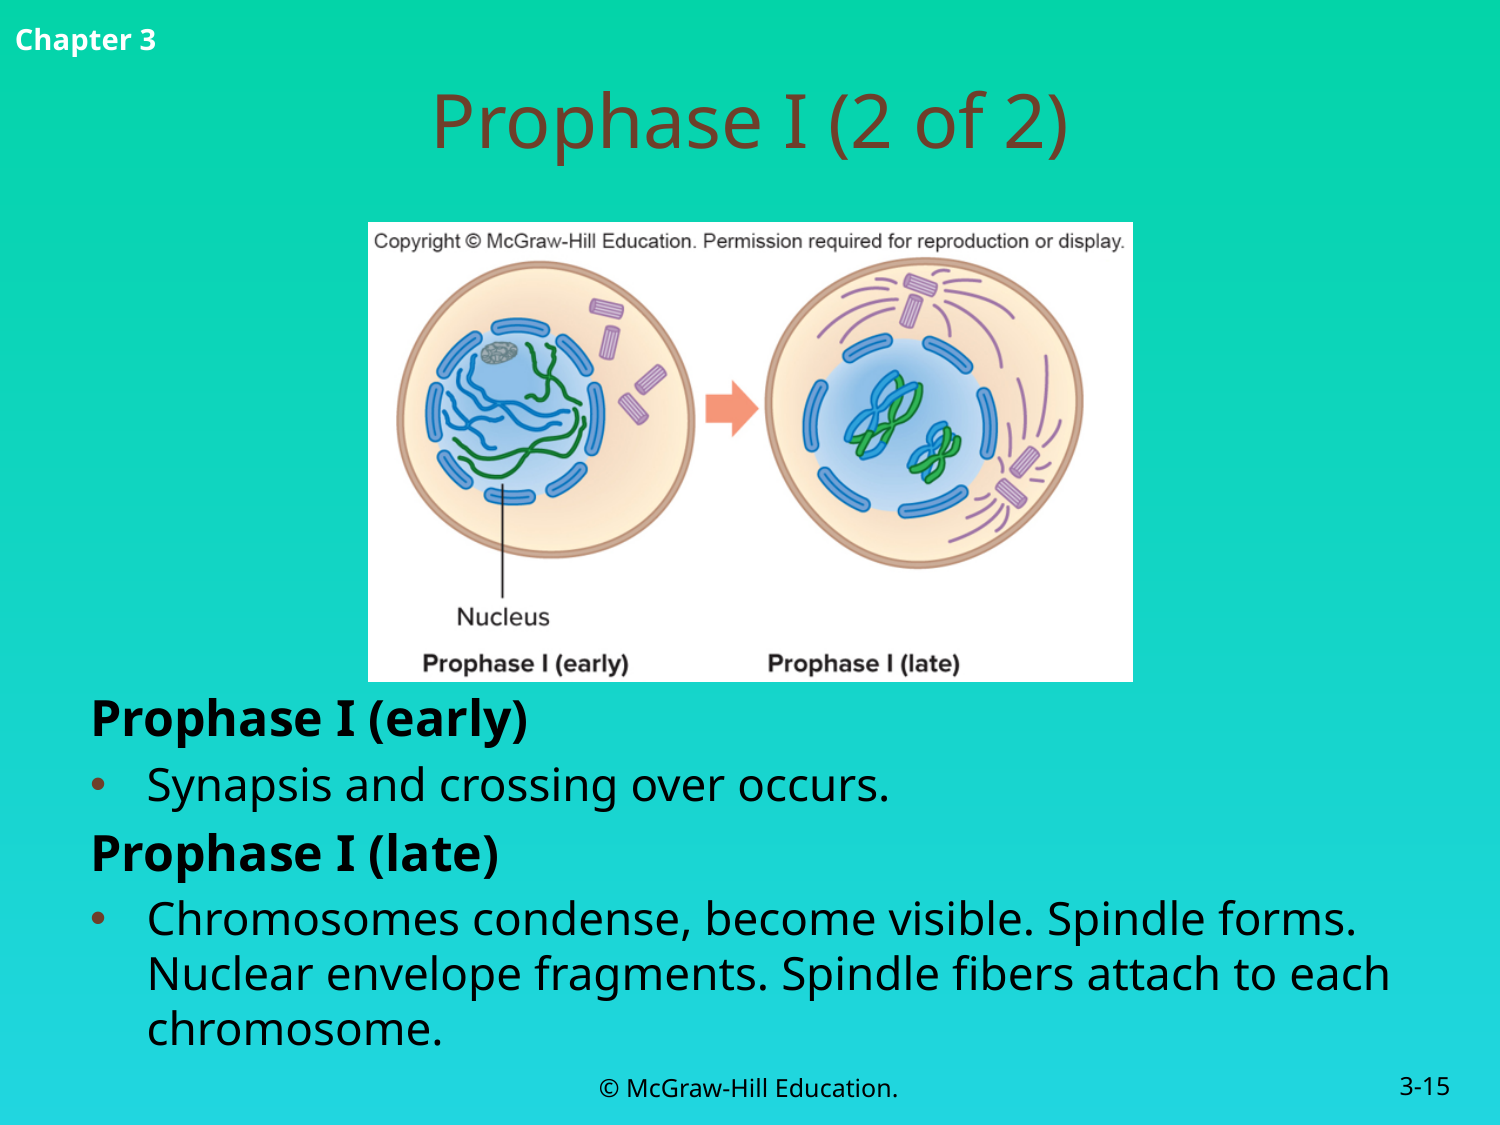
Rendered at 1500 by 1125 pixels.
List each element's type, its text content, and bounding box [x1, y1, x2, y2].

picture [367, 222, 1133, 682]
list Prophase I (early) Synapsis and crossing over occurs. Prophase I (late) Chromosomes condense, become visible. Spindle forms. Nuclear envelope fragments. Spindle fibers attach to each chromosome. [75, 679, 1426, 1063]
title Prophase I (2 of 2) [25, 24, 1475, 213]
